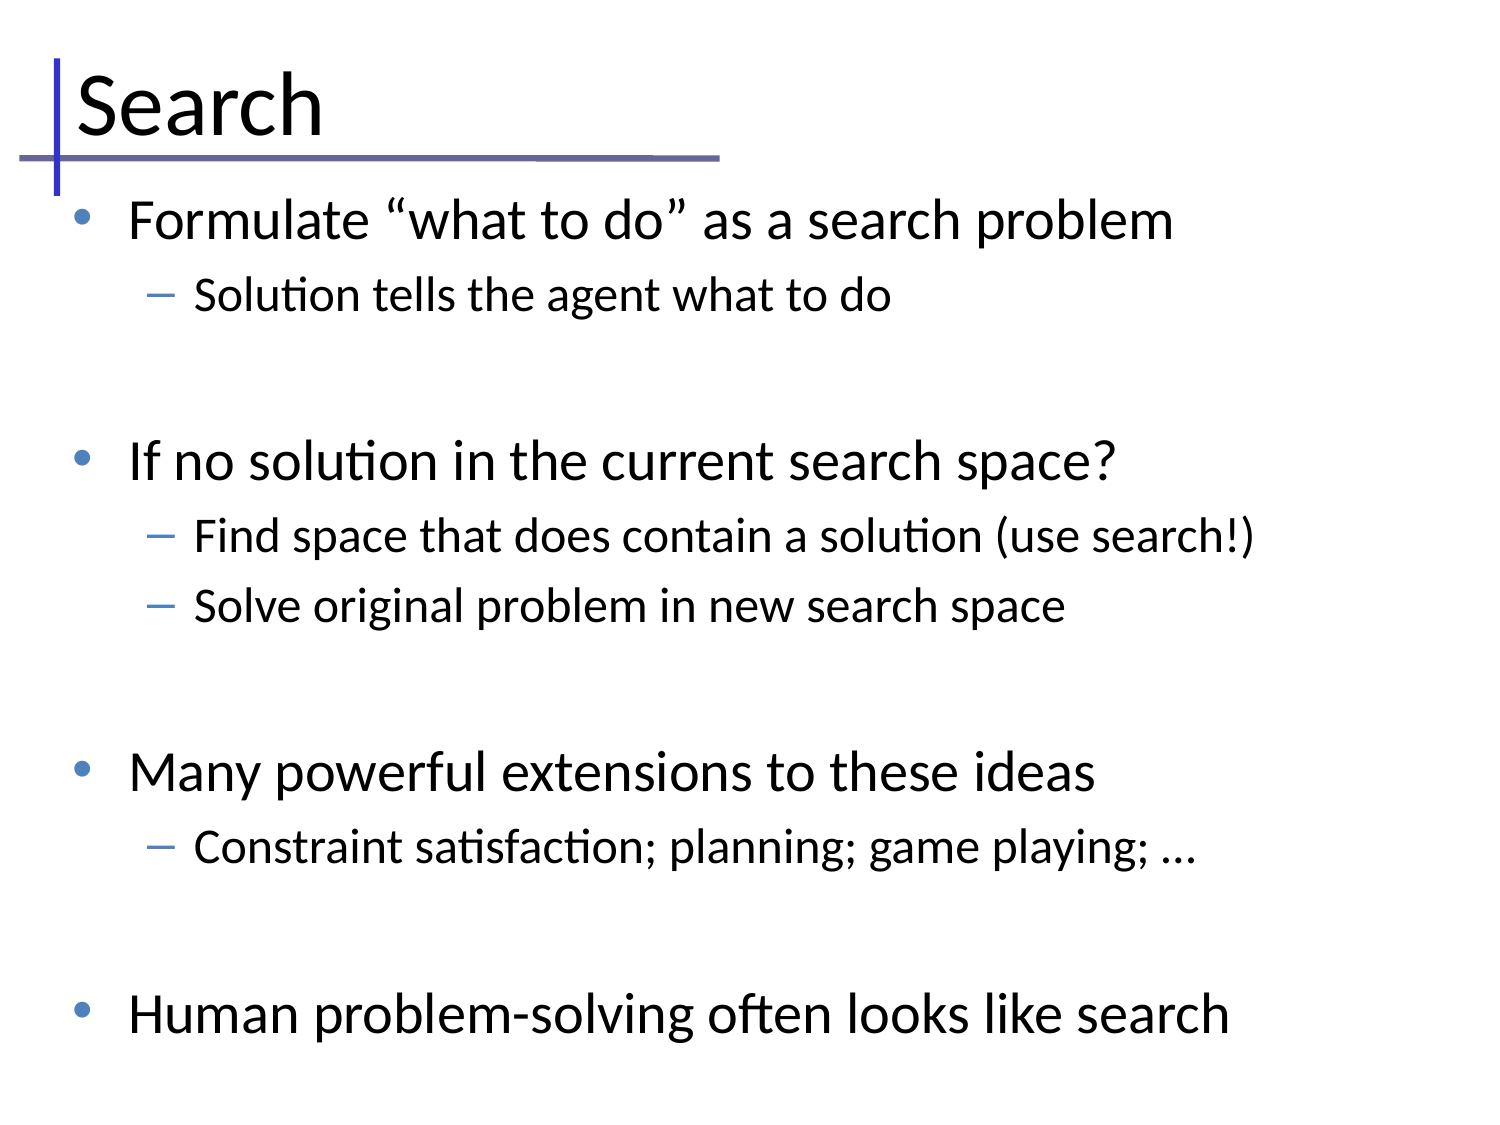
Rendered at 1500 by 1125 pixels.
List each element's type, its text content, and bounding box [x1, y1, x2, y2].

title Search [61, 14, 1399, 173]
list Formulate “what to do” as a search problem Solution tells the agent what to do If no solution in the current search space? Find space that does contain a solution (use search!) Solve original problem in new search space Many powerful extensions to these ideas Constraint satisfaction; planning; game playing; … Human problem-solving often looks like search [57, 173, 1482, 1049]
